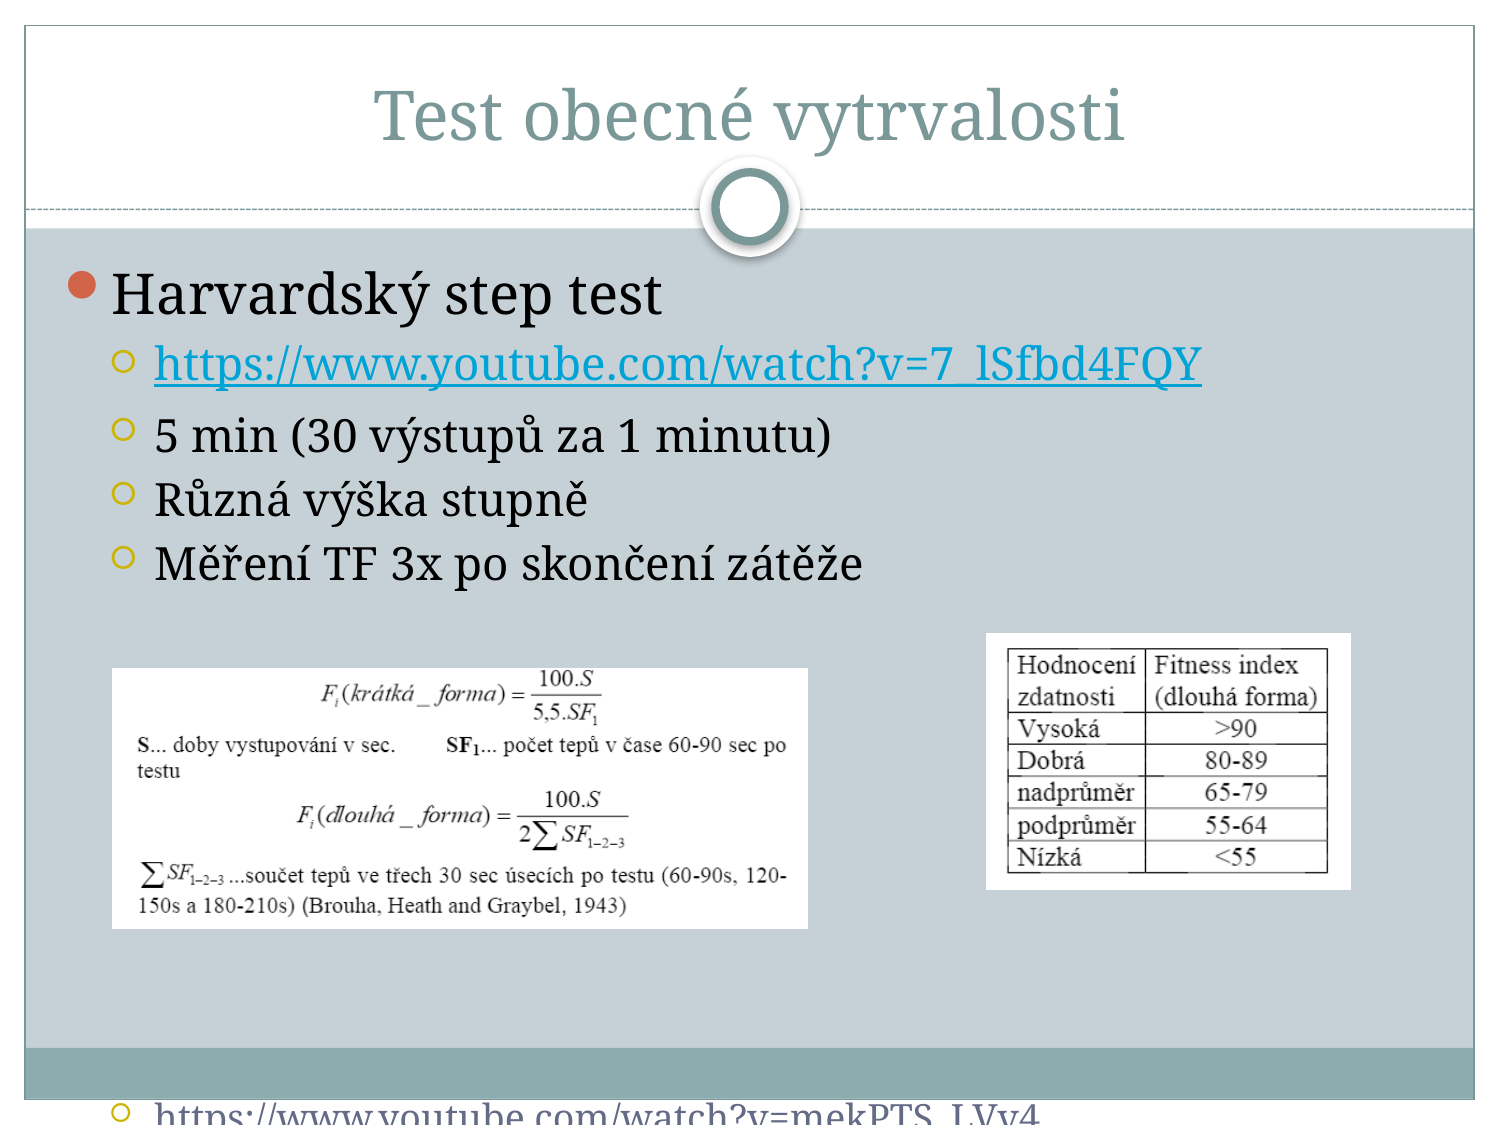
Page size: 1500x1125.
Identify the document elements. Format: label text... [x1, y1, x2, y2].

title Test obecné vytrvalosti [49, 37, 1450, 162]
picture [111, 668, 809, 929]
picture [985, 633, 1351, 890]
list Harvardský step test https://www.youtube.com/watch?v=7_lSfbd4FQY 5 min (30 výstupů za 1 minutu) Různá výška stupně Měření TF 3x po skončení zátěže https://www.youtube.com/watch?v=mekPTS_LVv4 [49, 250, 1445, 1047]
